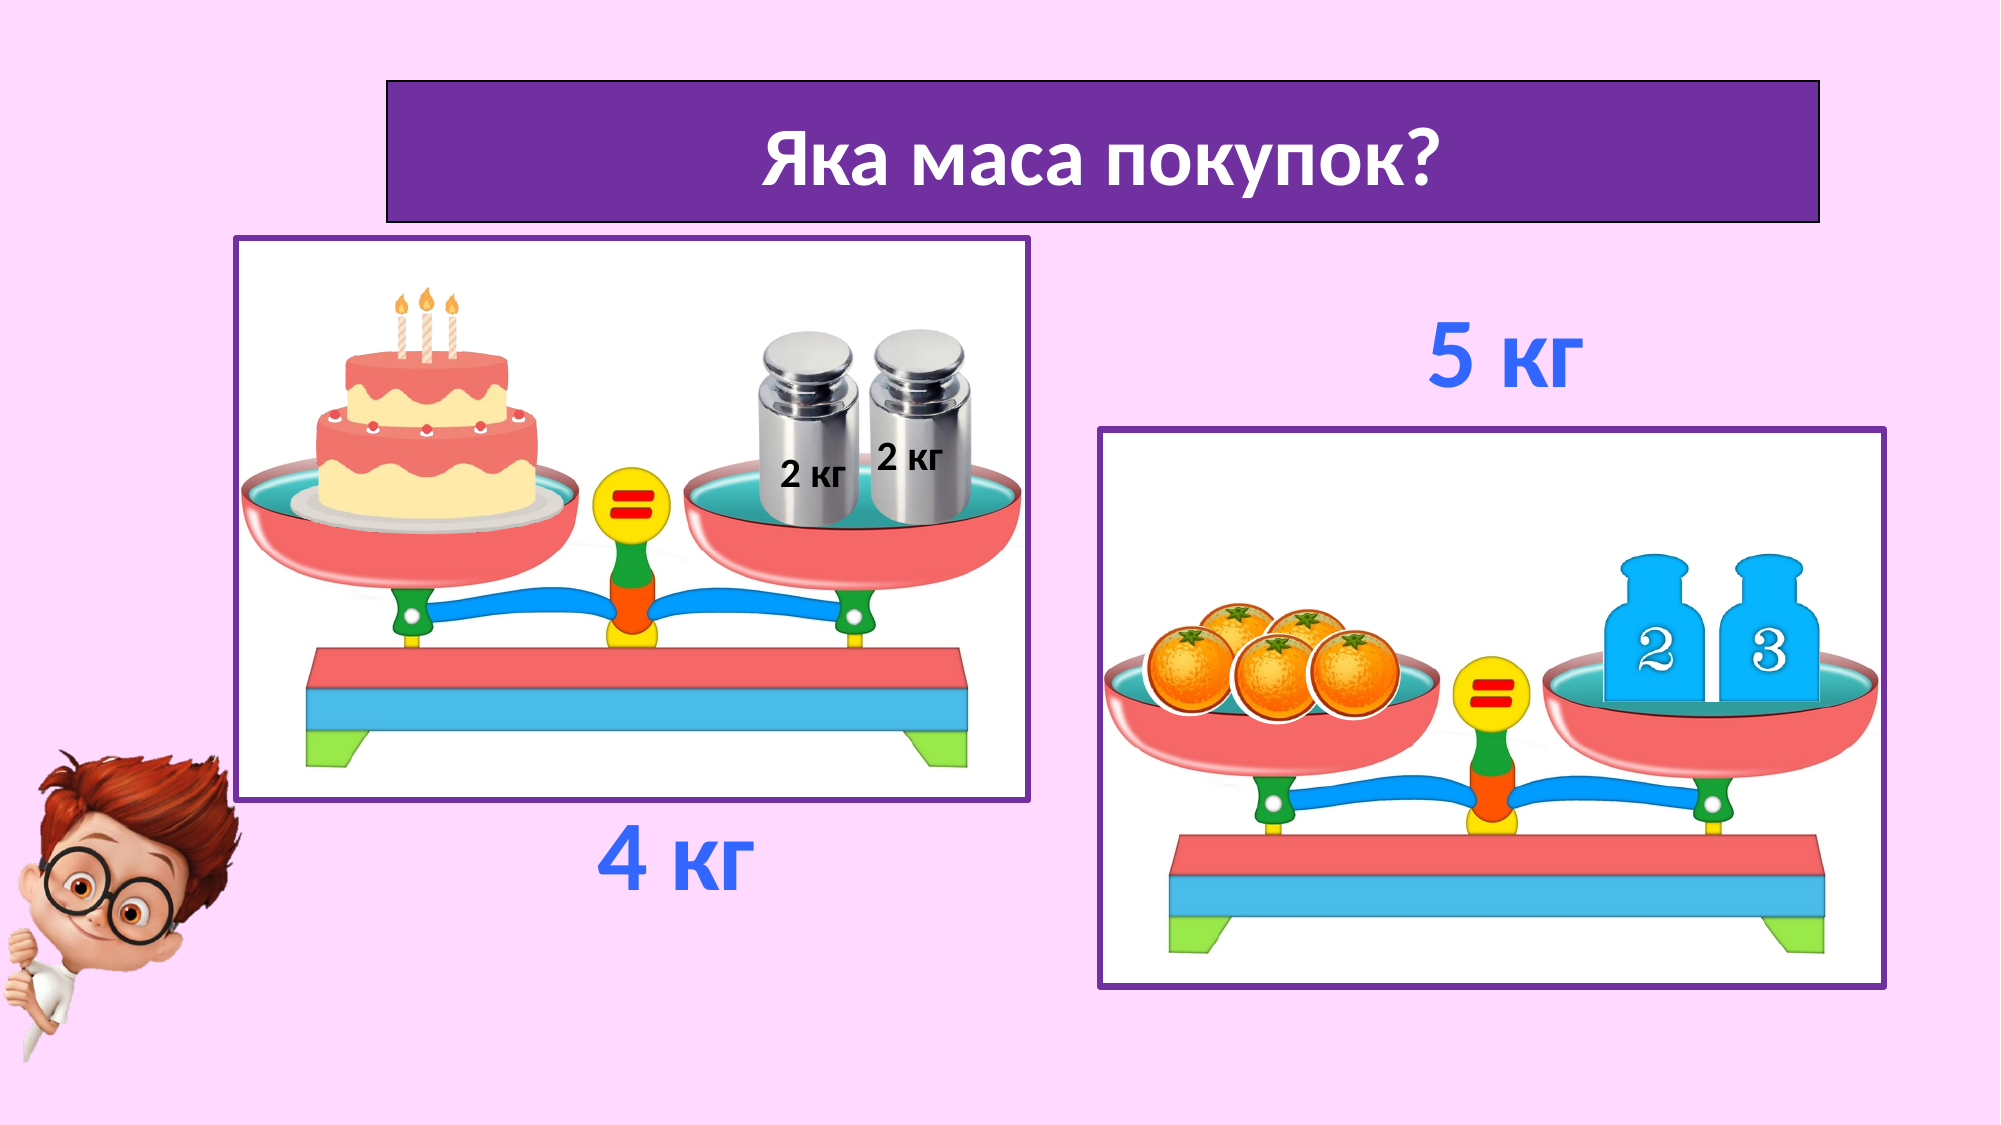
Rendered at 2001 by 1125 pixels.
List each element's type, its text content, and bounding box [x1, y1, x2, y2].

picture [0, 208, 1048, 1113]
text_box Яка маса покупок? [386, 80, 1820, 223]
text_box 5 кг [1341, 280, 1669, 416]
text_box 4 кг [512, 798, 841, 918]
picture [1102, 432, 1882, 984]
